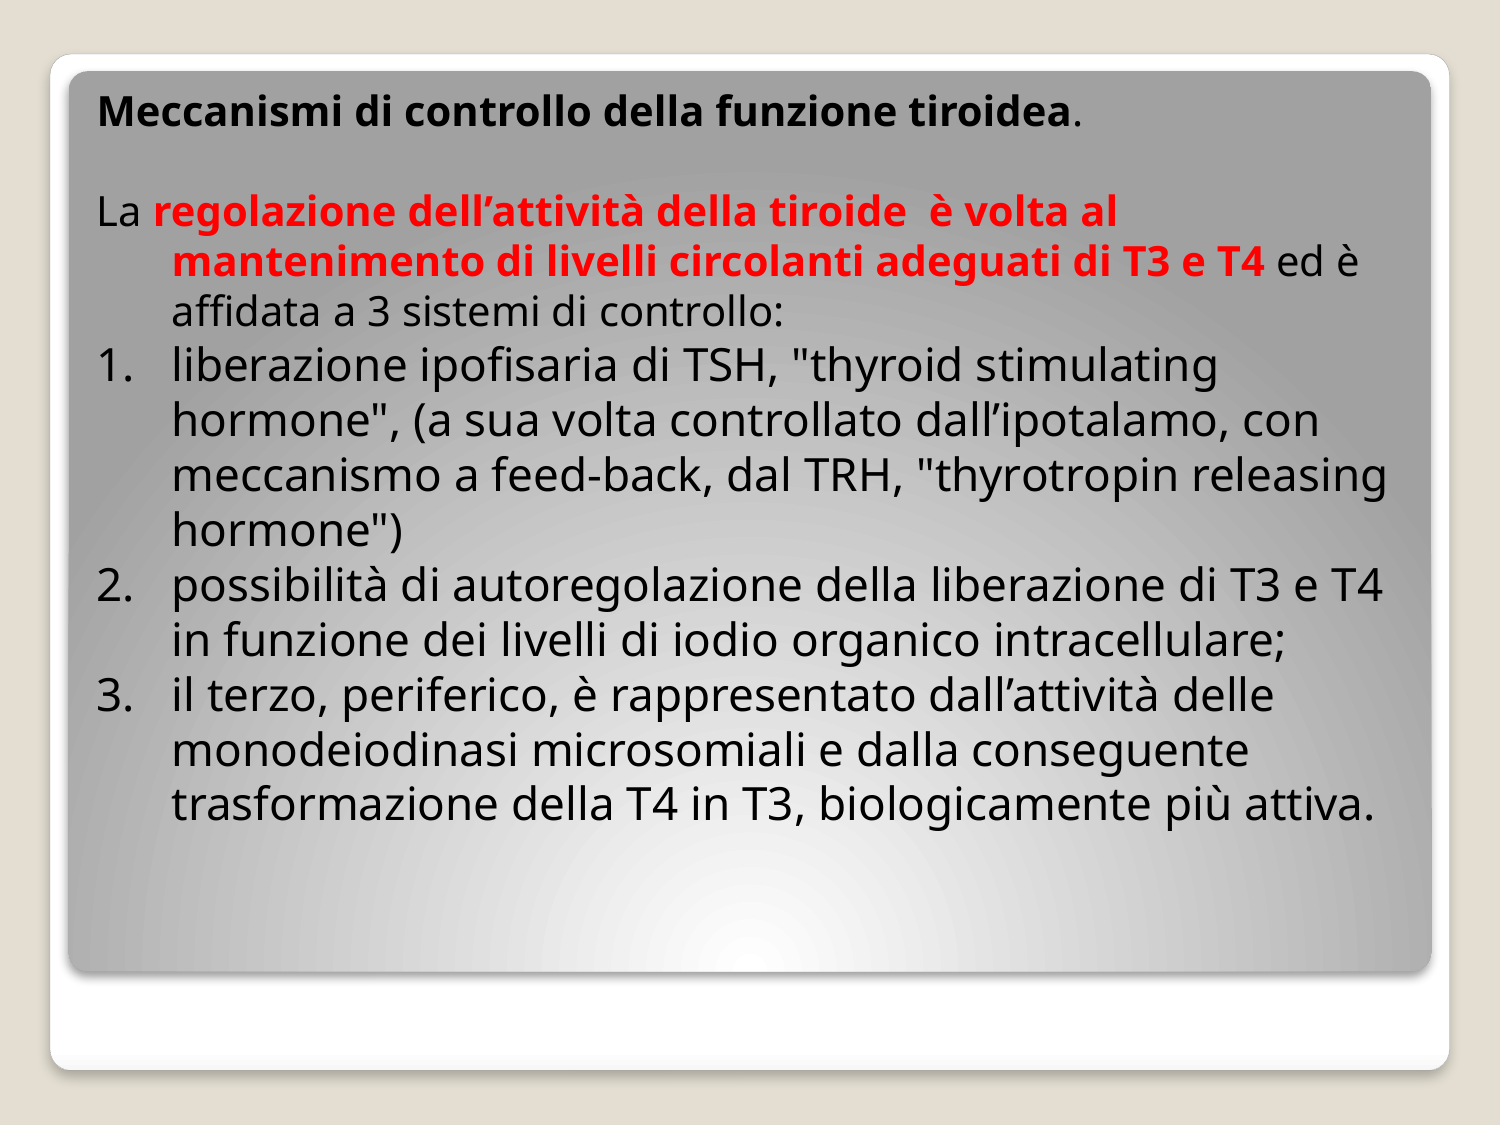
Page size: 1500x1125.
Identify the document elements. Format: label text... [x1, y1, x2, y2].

text_box Meccanismi di controllo della funzione tiroidea. La regolazione dell’attività della tiroide è volta al mantenimento di livelli circolanti adeguati di T3 e T4 ed è affidata a 3 sistemi di controllo: liberazione ipofisaria di TSH, "thyroid stimulating hormone", (a sua volta controllato dall’ipotalamo, con meccanismo a feed-back, dal TRH, "thyrotropin releasing hormone") possibilità di autoregolazione della liberazione di T3 e T4 in funzione dei livelli di iodio organico intracellulare; il terzo, periferico, è rappresentato dall’attività delle monodeiodinasi microsomiali e dalla conseguente trasformazione della T4 in T3, biologicamente più attiva. [81, 77, 1407, 838]
